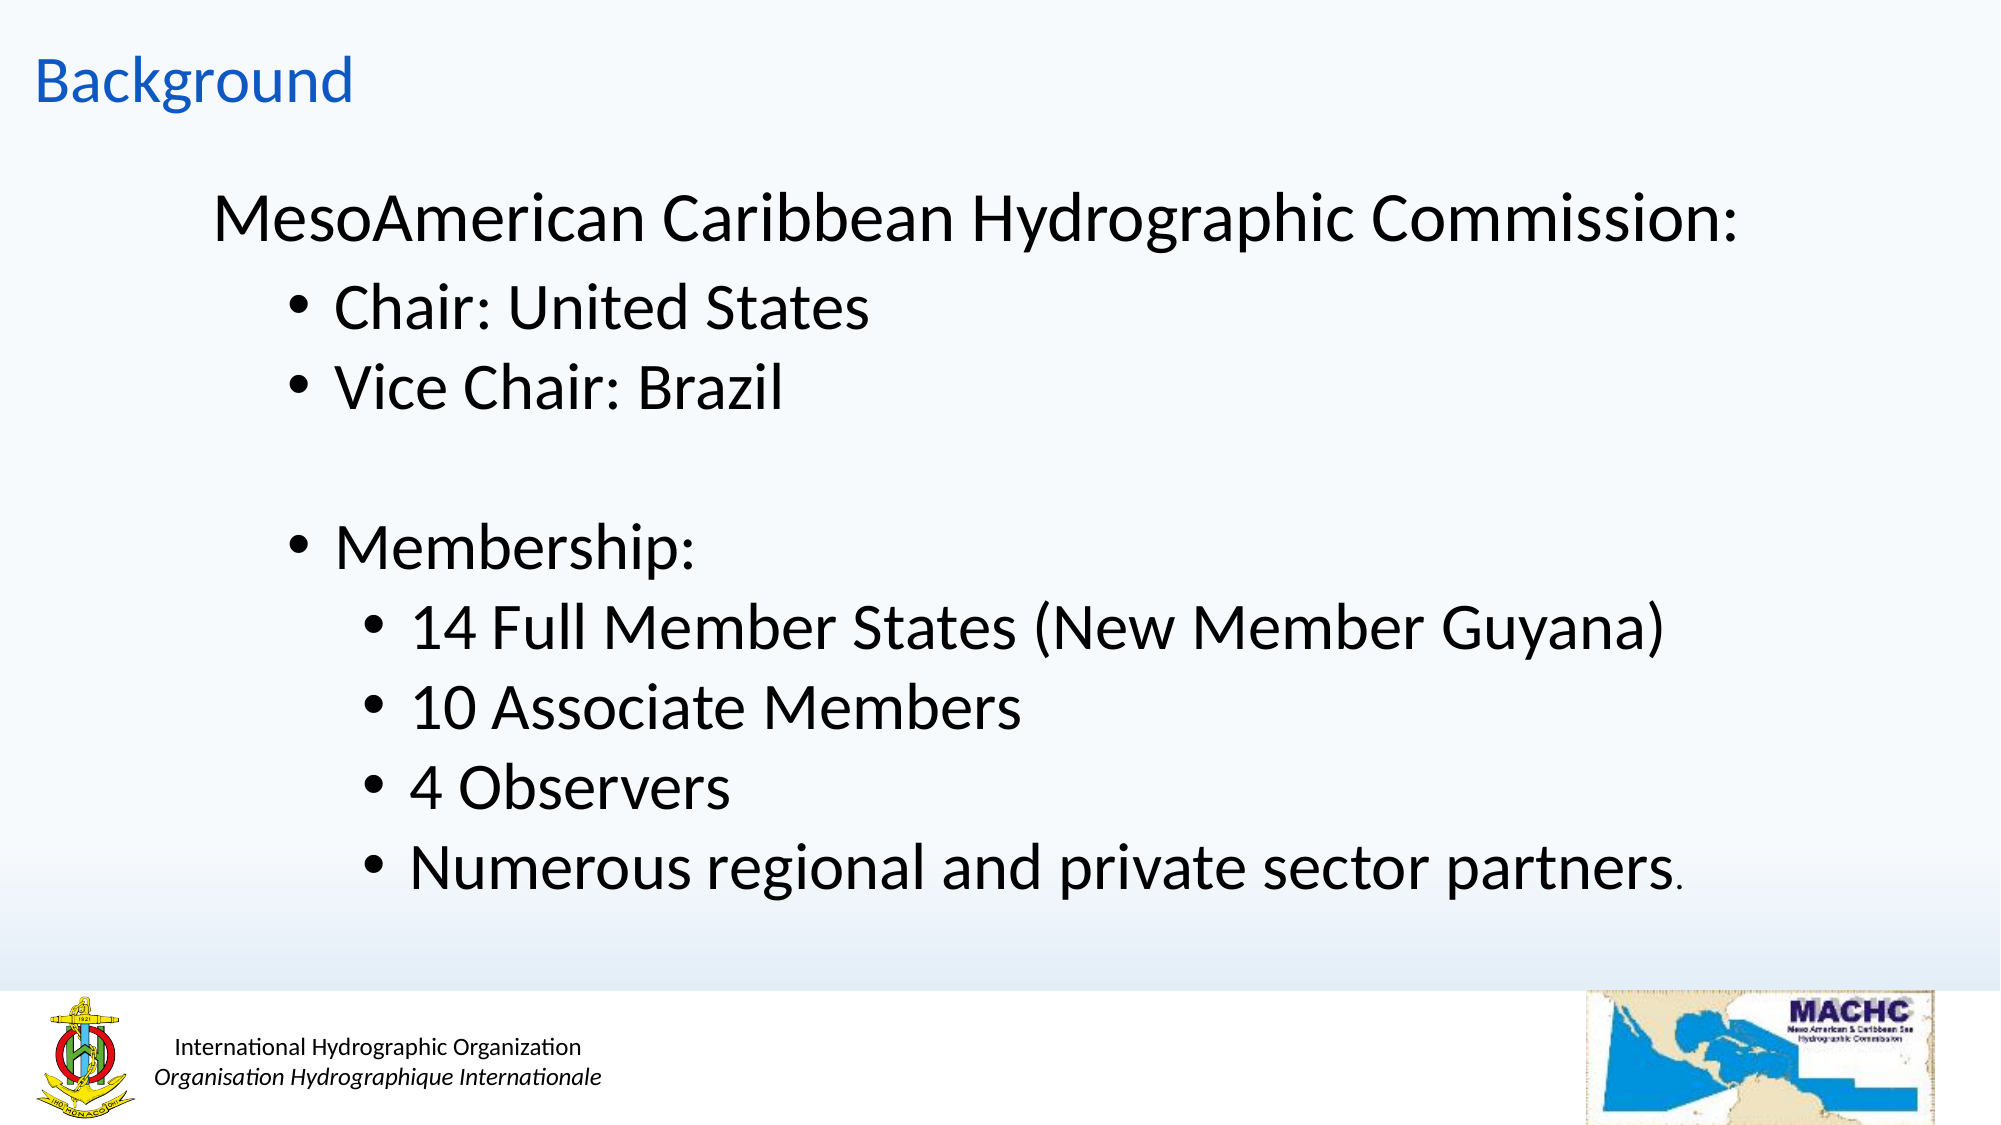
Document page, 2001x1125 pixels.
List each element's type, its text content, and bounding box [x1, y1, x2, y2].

picture [1586, 990, 1935, 1125]
picture [28, 992, 140, 1125]
text_box MesoAmerican Caribbean Hydrographic Commission: Chair: United States Vice Chair: Brazil Membership: 14 Full Member States (New Member Guyana) 10 Associate Members 4 Observers Numerous regional and private sector partners. [197, 163, 1766, 956]
text_box [228, 140, 1736, 943]
title Background [19, 26, 437, 125]
